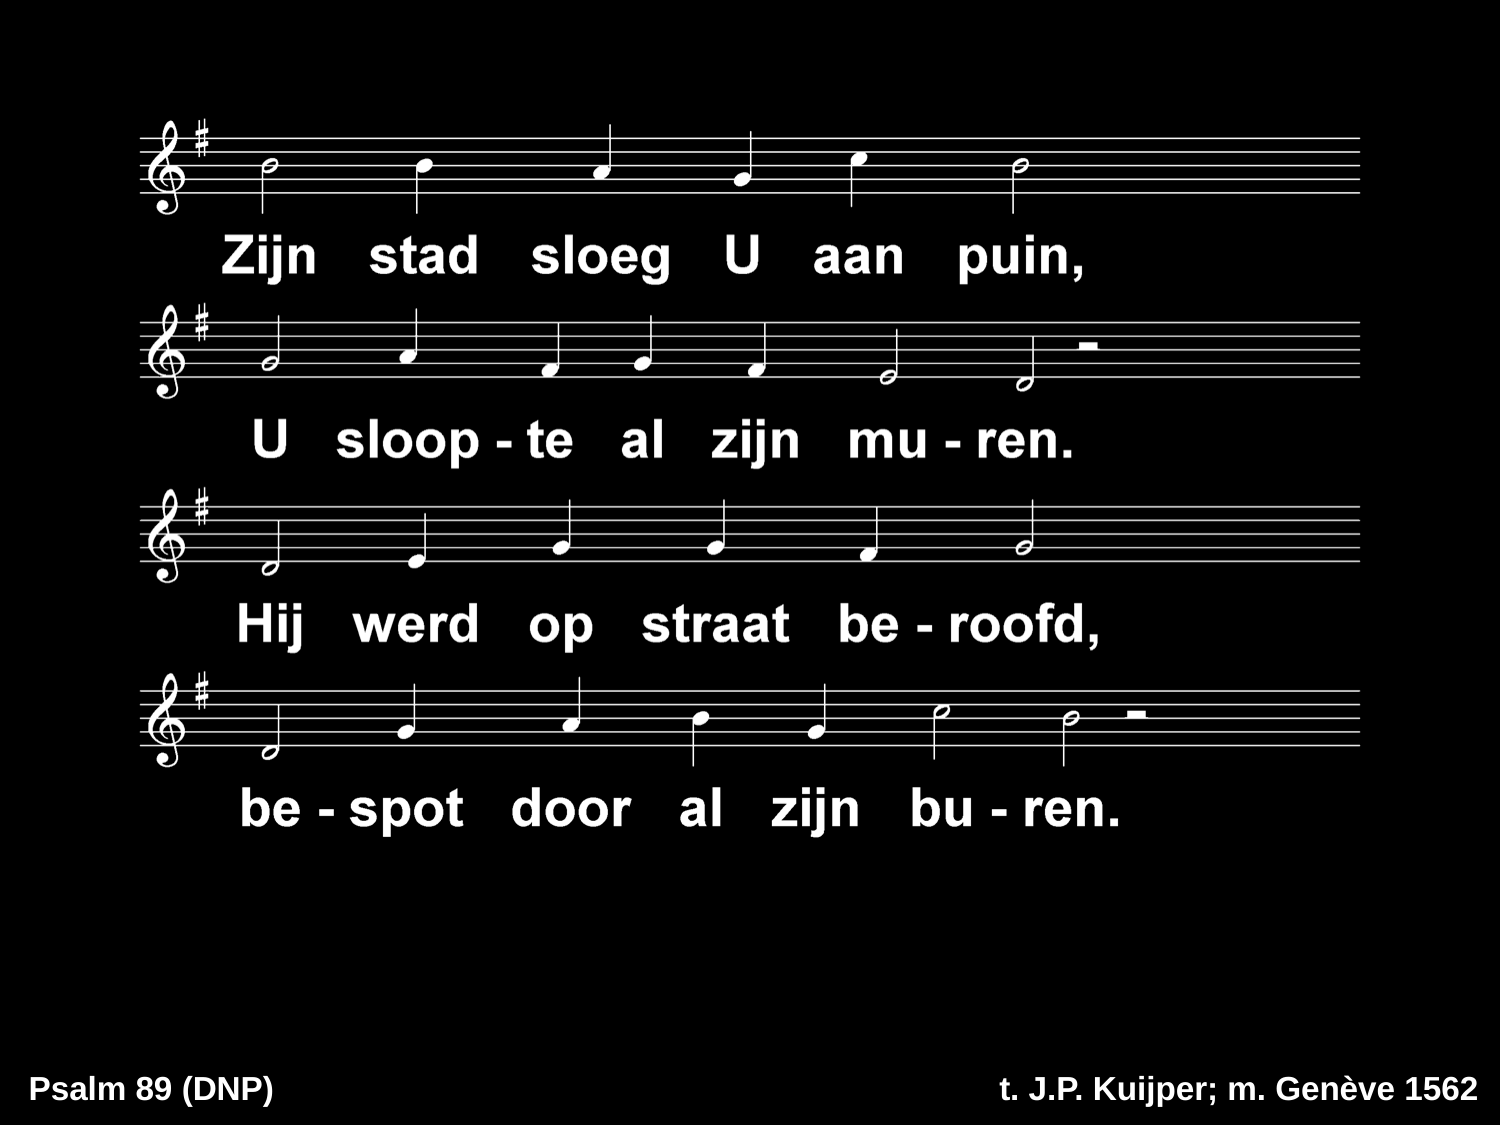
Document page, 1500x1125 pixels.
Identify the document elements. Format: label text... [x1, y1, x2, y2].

text_box Psalm 89 (DNP) t. J.P. Kuijper; m. Genève 1562 [13, 1059, 1495, 1115]
picture [124, 103, 1376, 852]
